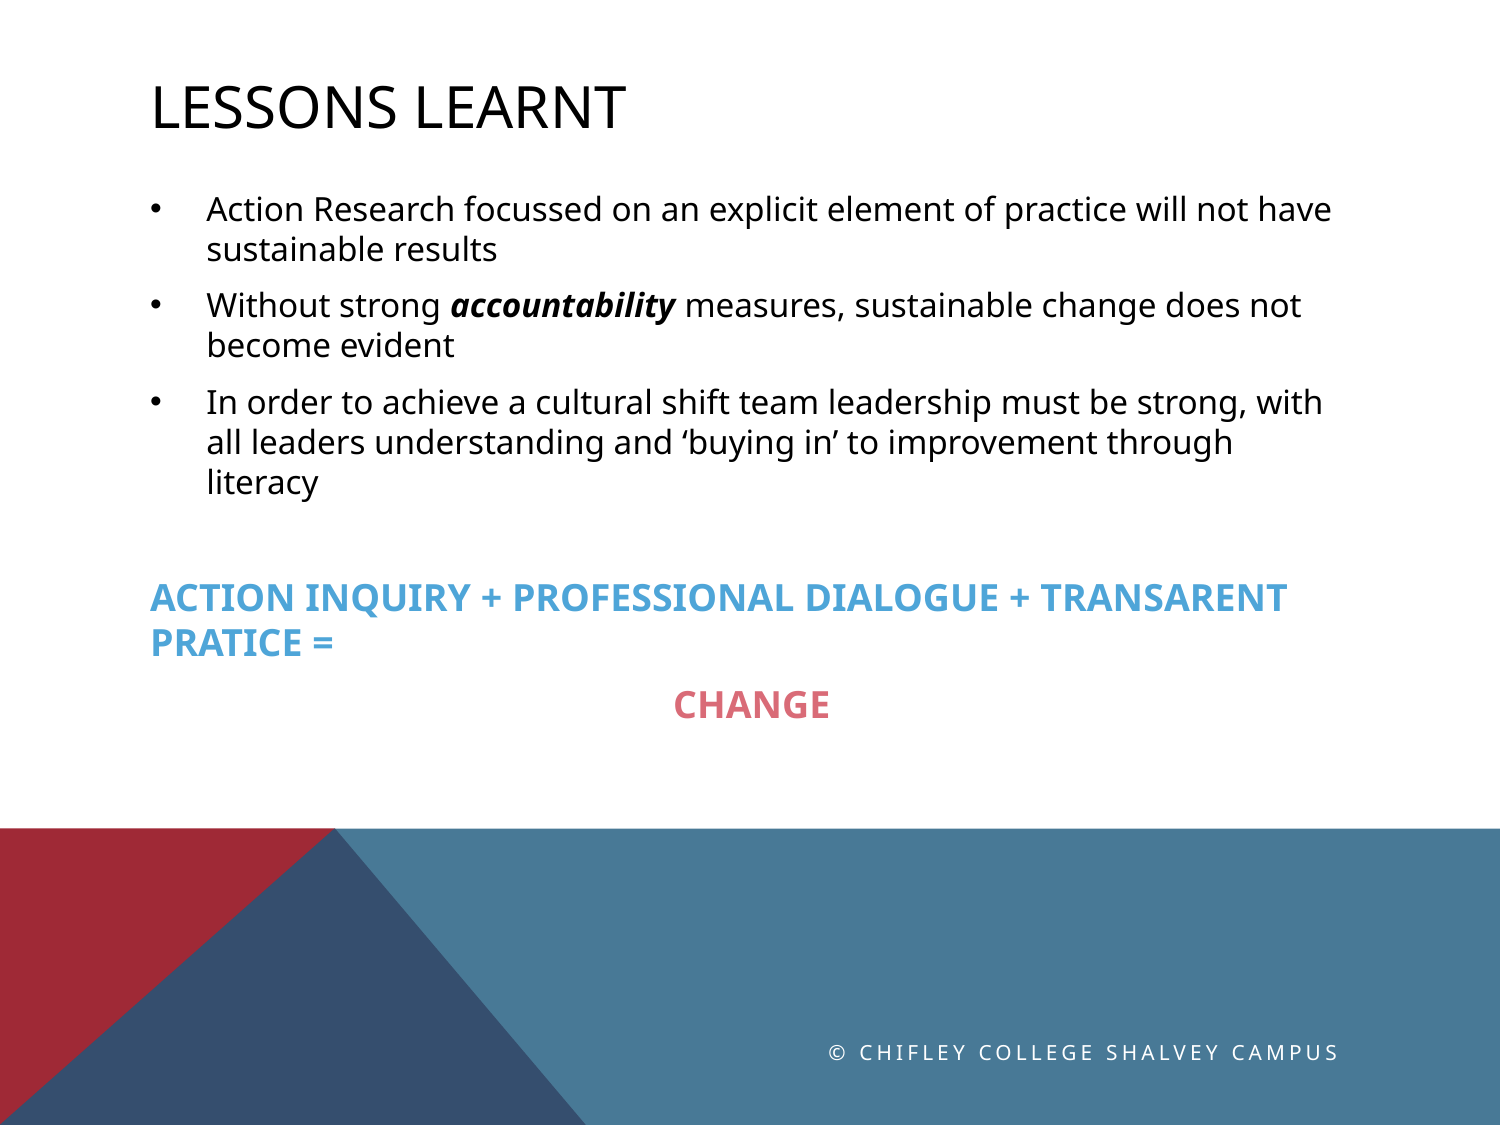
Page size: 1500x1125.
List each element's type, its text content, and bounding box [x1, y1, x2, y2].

title Lessons learnt [135, 60, 1369, 150]
footer © Chifley College Shalvey Campus [577, 1031, 1352, 1076]
list Action Research focussed on an explicit element of practice will not have sustainable results Without strong accountability measures, sustainable change does not become evident In order to achieve a cultural shift team leadership must be strong, with all leaders understanding and ‘buying in’ to improvement through literacy ACTION INQUIRY + PROFESSIONAL DIALOGUE + TRANSARENT PRATICE = CHANGE [135, 180, 1369, 768]
